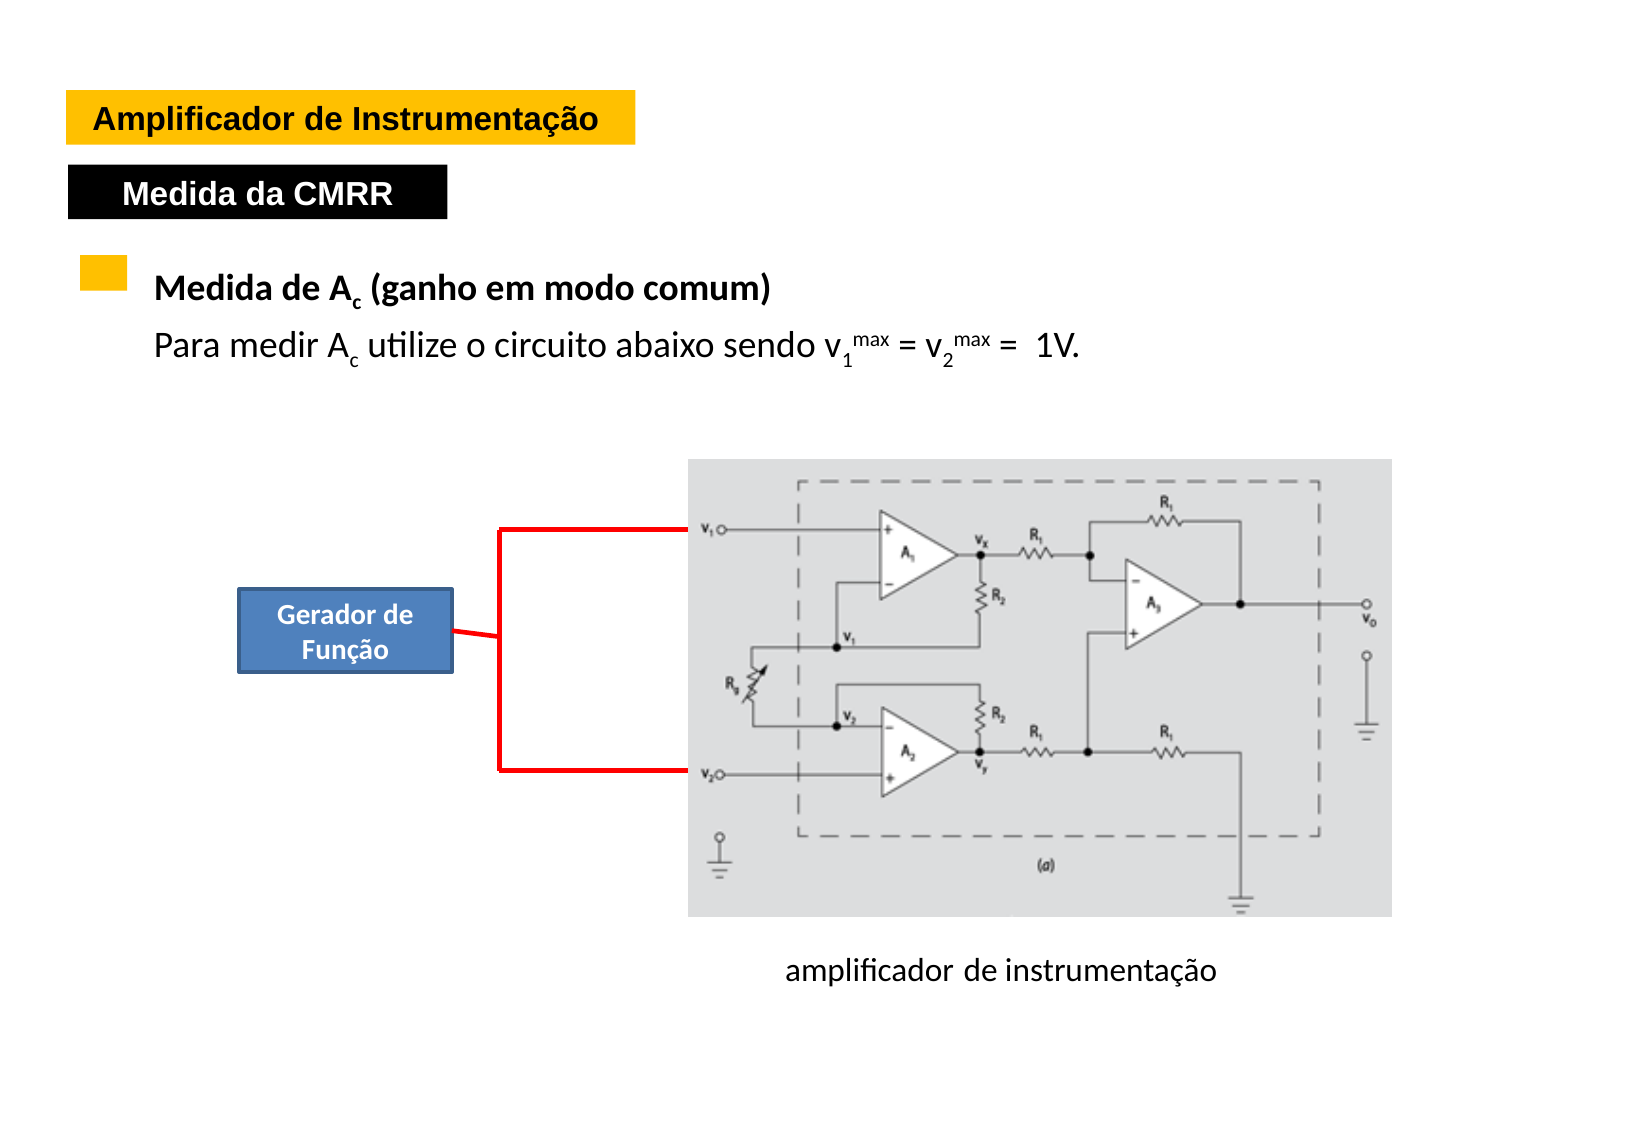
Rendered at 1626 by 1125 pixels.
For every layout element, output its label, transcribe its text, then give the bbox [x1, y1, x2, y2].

text_box Gerador de Função [237, 587, 454, 674]
text_box Medida da CMRR [68, 164, 448, 220]
text_box Amplificador de Instrumentação [66, 90, 636, 145]
picture [687, 459, 1392, 918]
text_box Medida de Ac (ganho em modo comum) Para medir Ac utilize o circuito abaixo sendo v1max = v2max = 1V. [139, 255, 1167, 379]
text_box amplificador de instrumentação [770, 940, 1285, 995]
text_box [78, 253, 129, 293]
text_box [451, 630, 500, 637]
